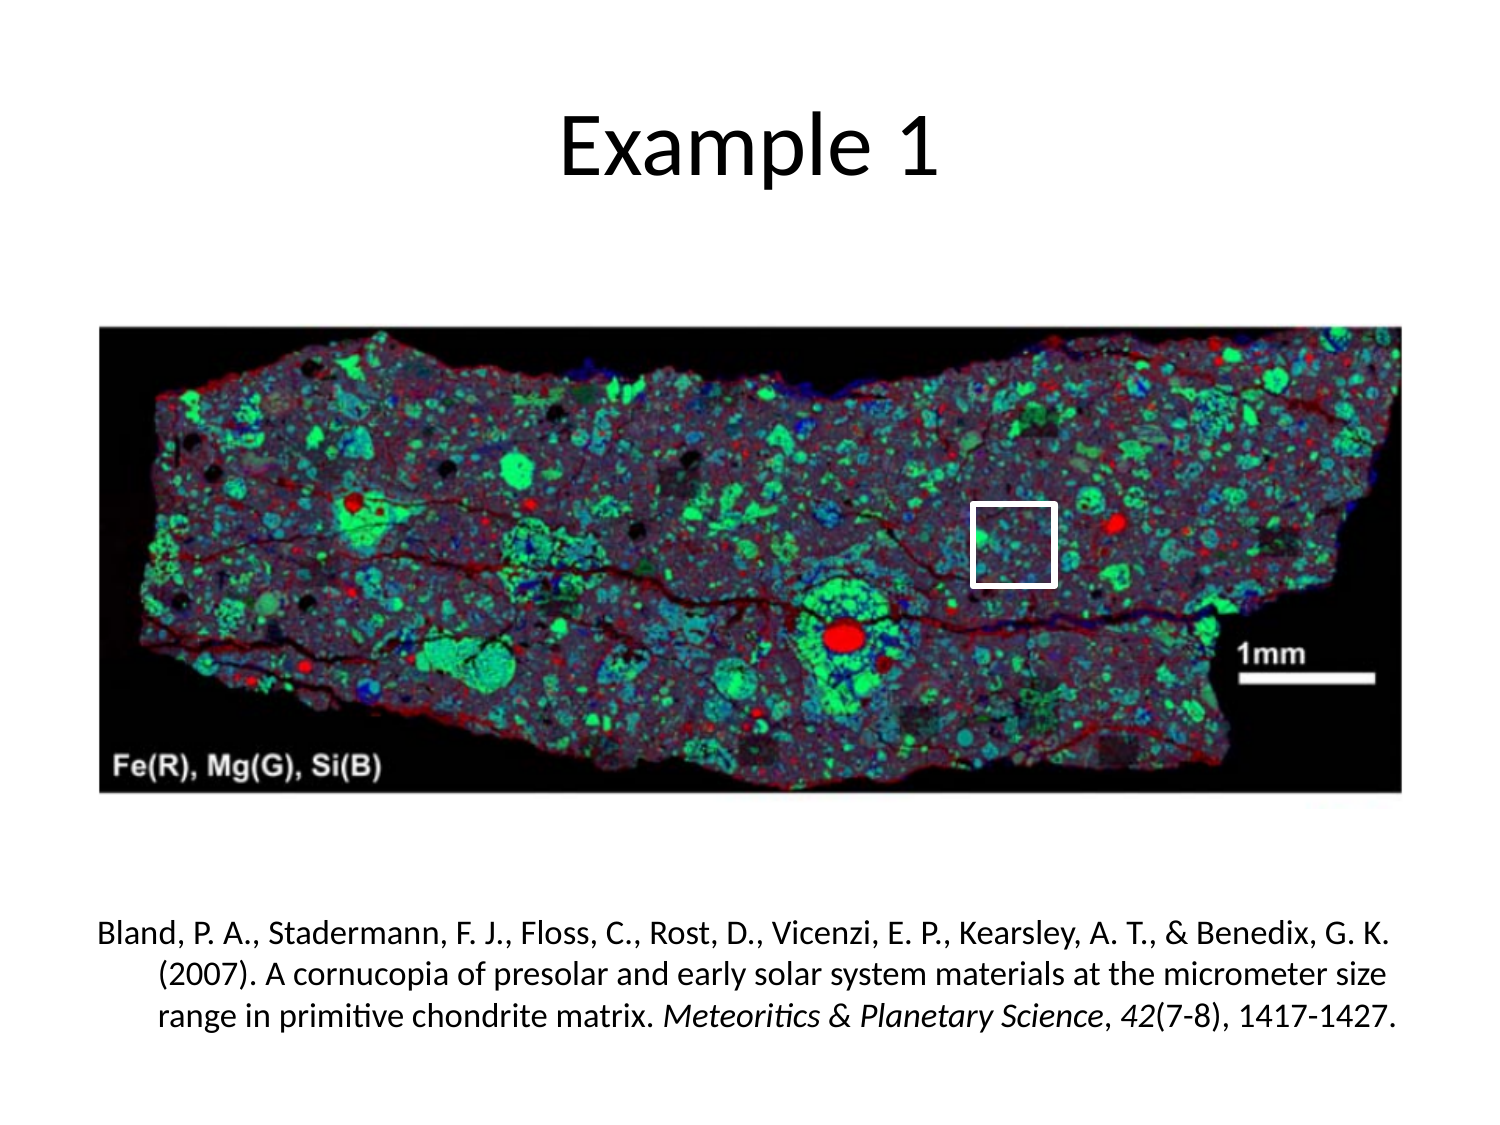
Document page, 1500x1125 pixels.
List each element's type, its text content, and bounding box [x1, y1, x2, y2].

picture [87, 316, 1413, 809]
title Example 1 [75, 45, 1425, 233]
list Bland, P. A., Stadermann, F. J., Floss, C., Rost, D., Vicenzi, E. P., Kearsley, A. T., & Benedix, G. K. (2007). A cornucopia of presolar and early solar system materials at the micrometer size range in primitive chondrite matrix. Meteoritics & Planetary Science, 42(7-8), 1417-1427. [82, 902, 1432, 1052]
